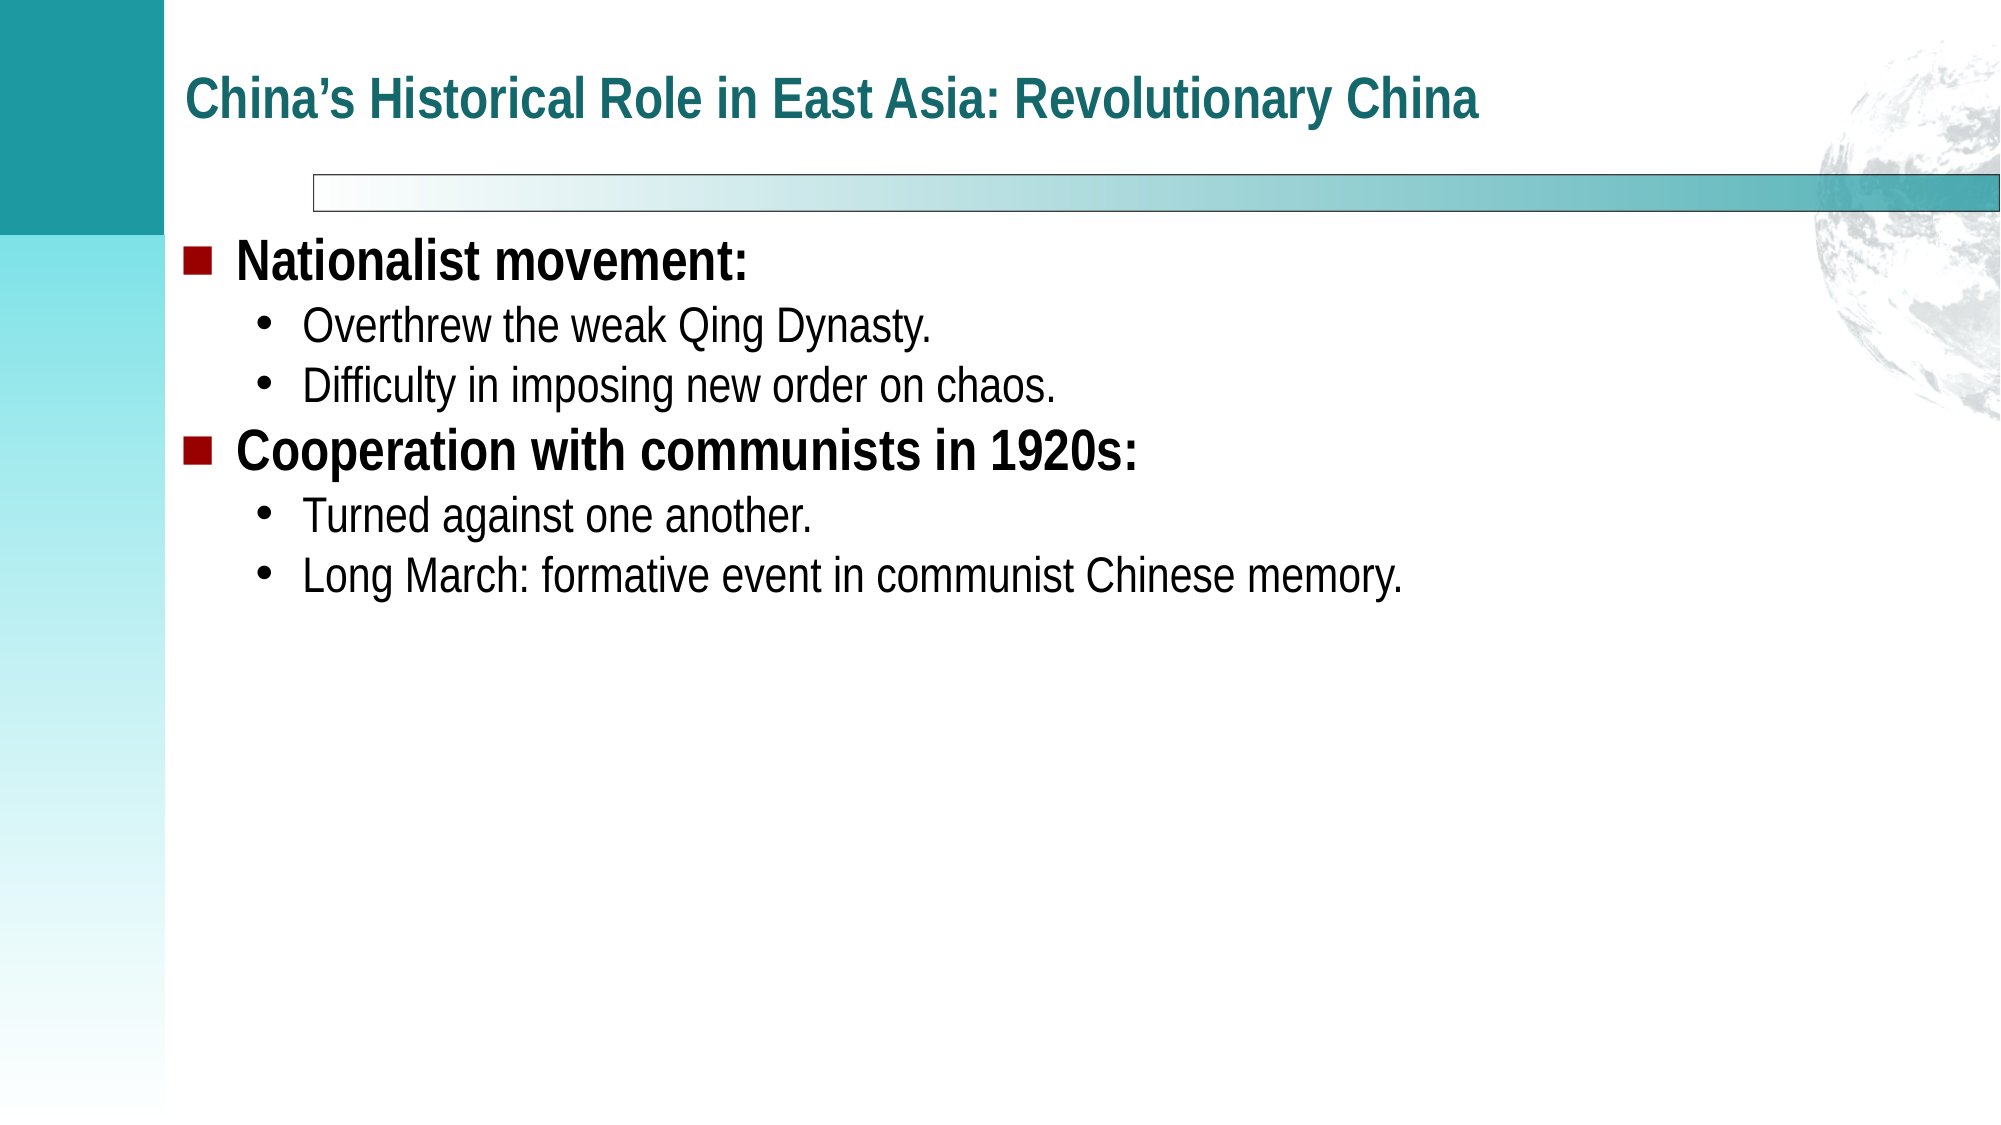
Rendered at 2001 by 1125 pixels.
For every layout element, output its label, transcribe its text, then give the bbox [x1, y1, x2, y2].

list Nationalist movement: Overthrew the weak Qing Dynasty. Difficulty in imposing new order on chaos. Cooperation with communists in 1920s: Turned against one another. Long March: formative event in communist Chinese memory. [165, 214, 1970, 1084]
title China’s Historical Role in East Asia: Revolutionary China [170, 16, 1967, 173]
